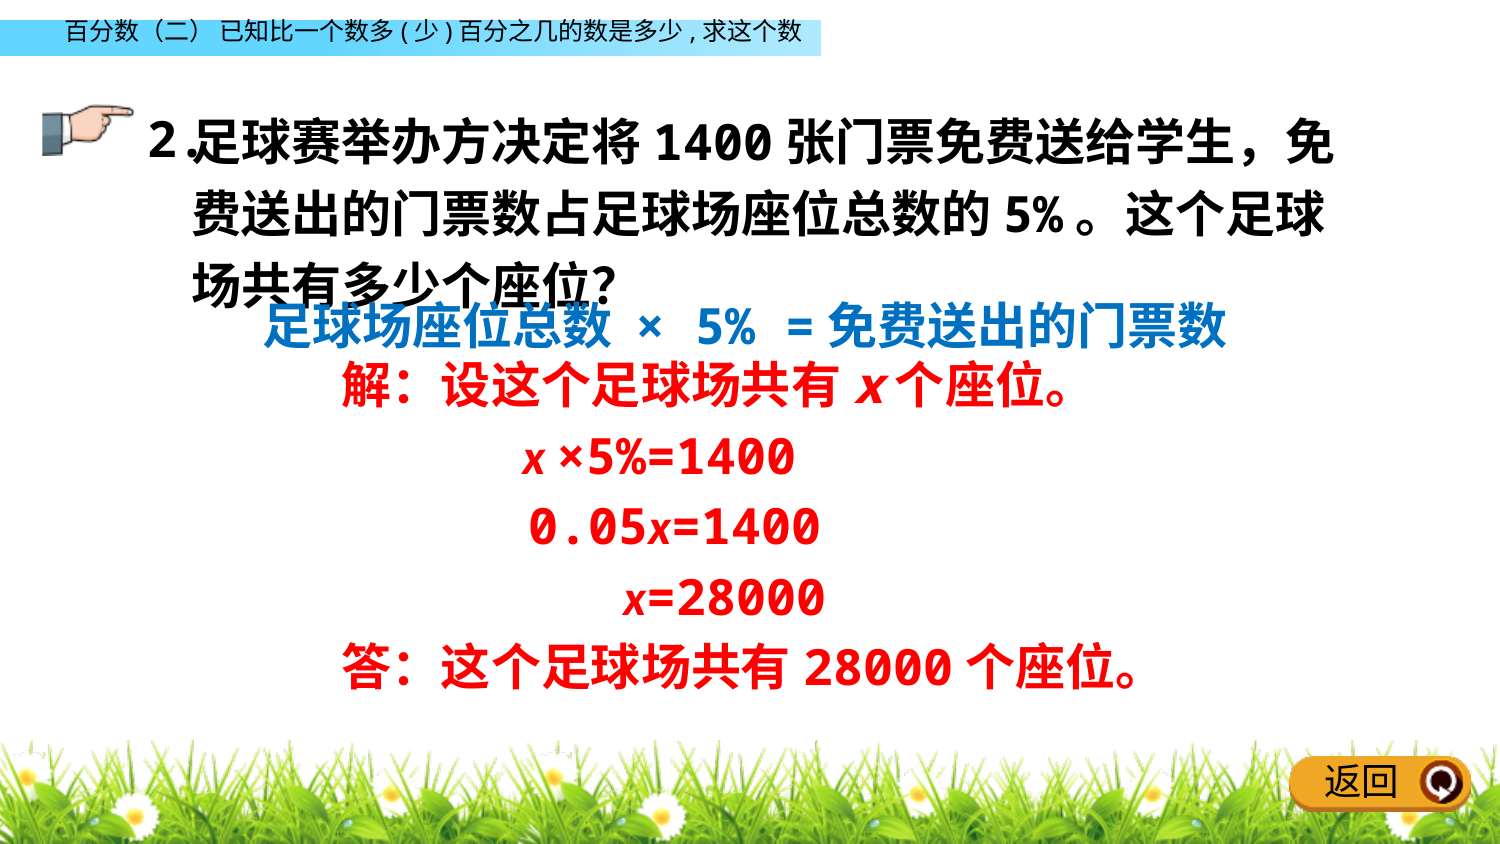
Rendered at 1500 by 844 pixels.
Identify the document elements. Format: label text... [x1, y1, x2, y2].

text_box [1288, 750, 1471, 812]
picture [41, 103, 135, 156]
text_box x=28000 [578, 557, 846, 627]
text_box 解：设这个足球场共有x个座位。 [326, 362, 1117, 422]
text_box 足球场座位总数 × 5% =免费送出的门票数 [247, 287, 1329, 362]
text_box 0.05x=1400 [513, 492, 1022, 562]
text_box 足球赛举办方决定将1400张门票免费送给学生，免费送出的门票数占足球场座位总数的5%。这个足球场共有多少个座位？ [176, 91, 1352, 322]
text_box x ×5%=1400 [507, 416, 1060, 492]
picture [0, 740, 1500, 844]
text_box 2. [132, 70, 223, 175]
text_box 答：这个足球场共有28000个座位。 [326, 627, 1140, 703]
